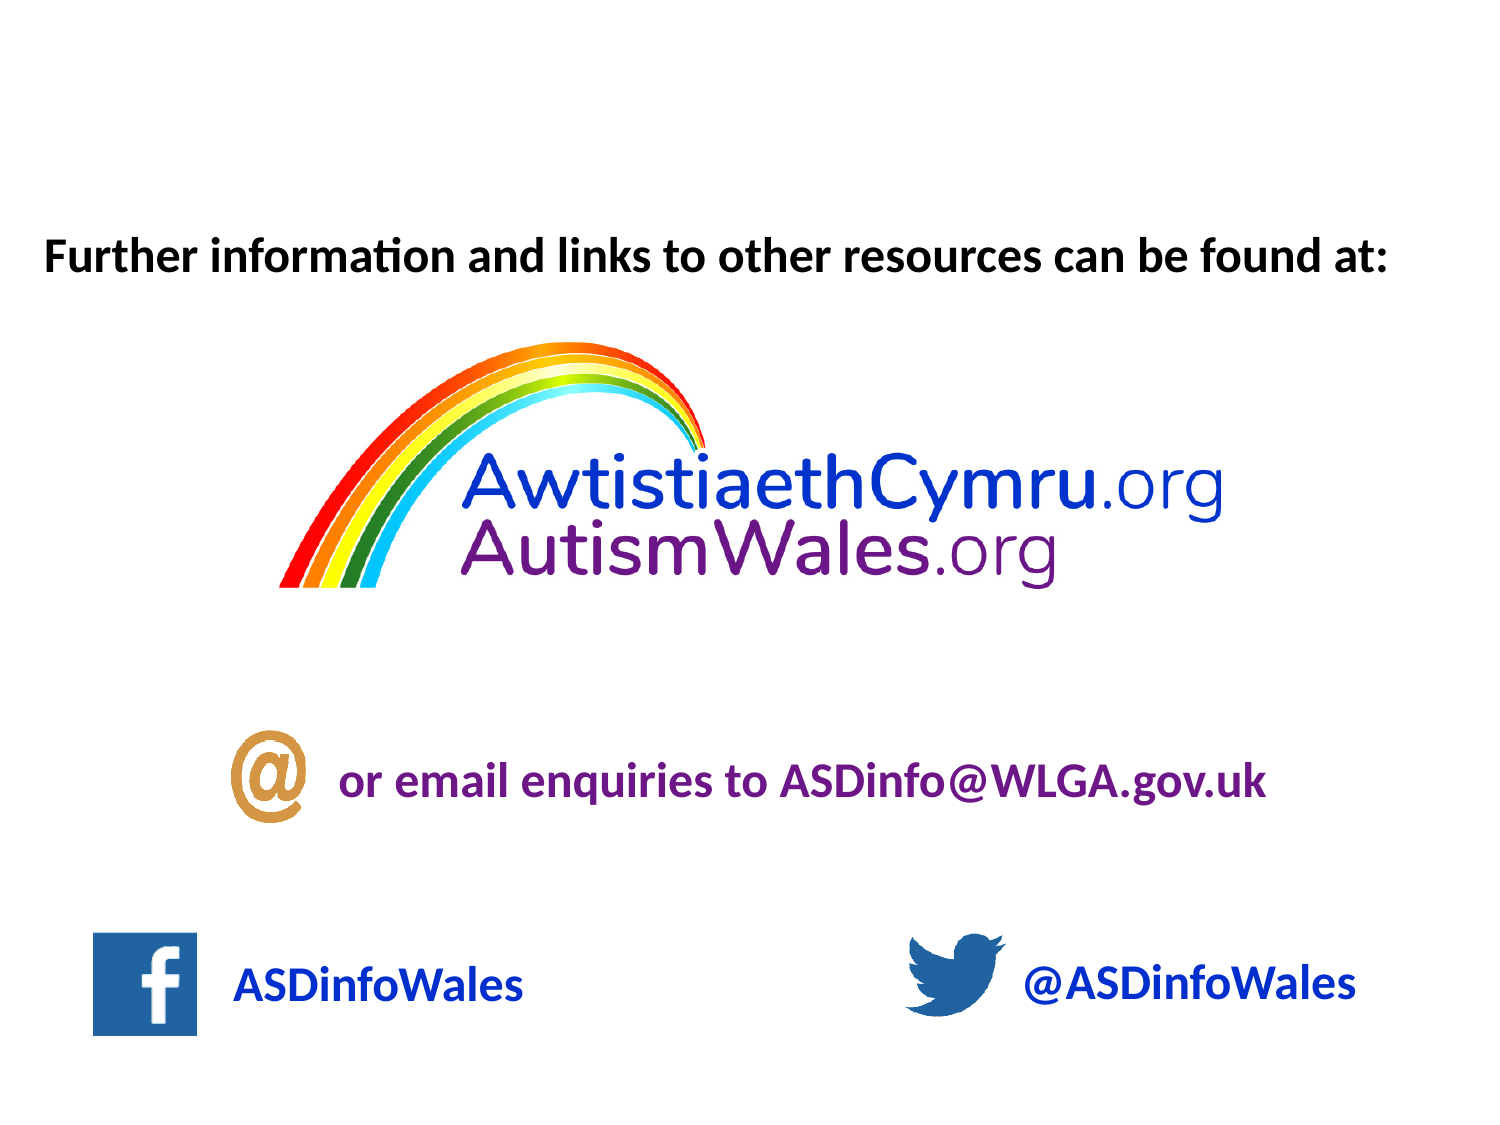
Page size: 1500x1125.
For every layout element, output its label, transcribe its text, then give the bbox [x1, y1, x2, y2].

picture [249, 316, 1251, 613]
text_box @ASDinfoWales [1012, 942, 1410, 1018]
picture [231, 724, 306, 832]
picture [904, 931, 1007, 1017]
text_box or email enquiries to ASDinfo@WLGA.gov.uk [323, 740, 1287, 815]
text_box ASDinfoWales [218, 943, 550, 1019]
picture [93, 930, 197, 1038]
text_box Further information and links to other resources can be found at: [29, 215, 1426, 291]
